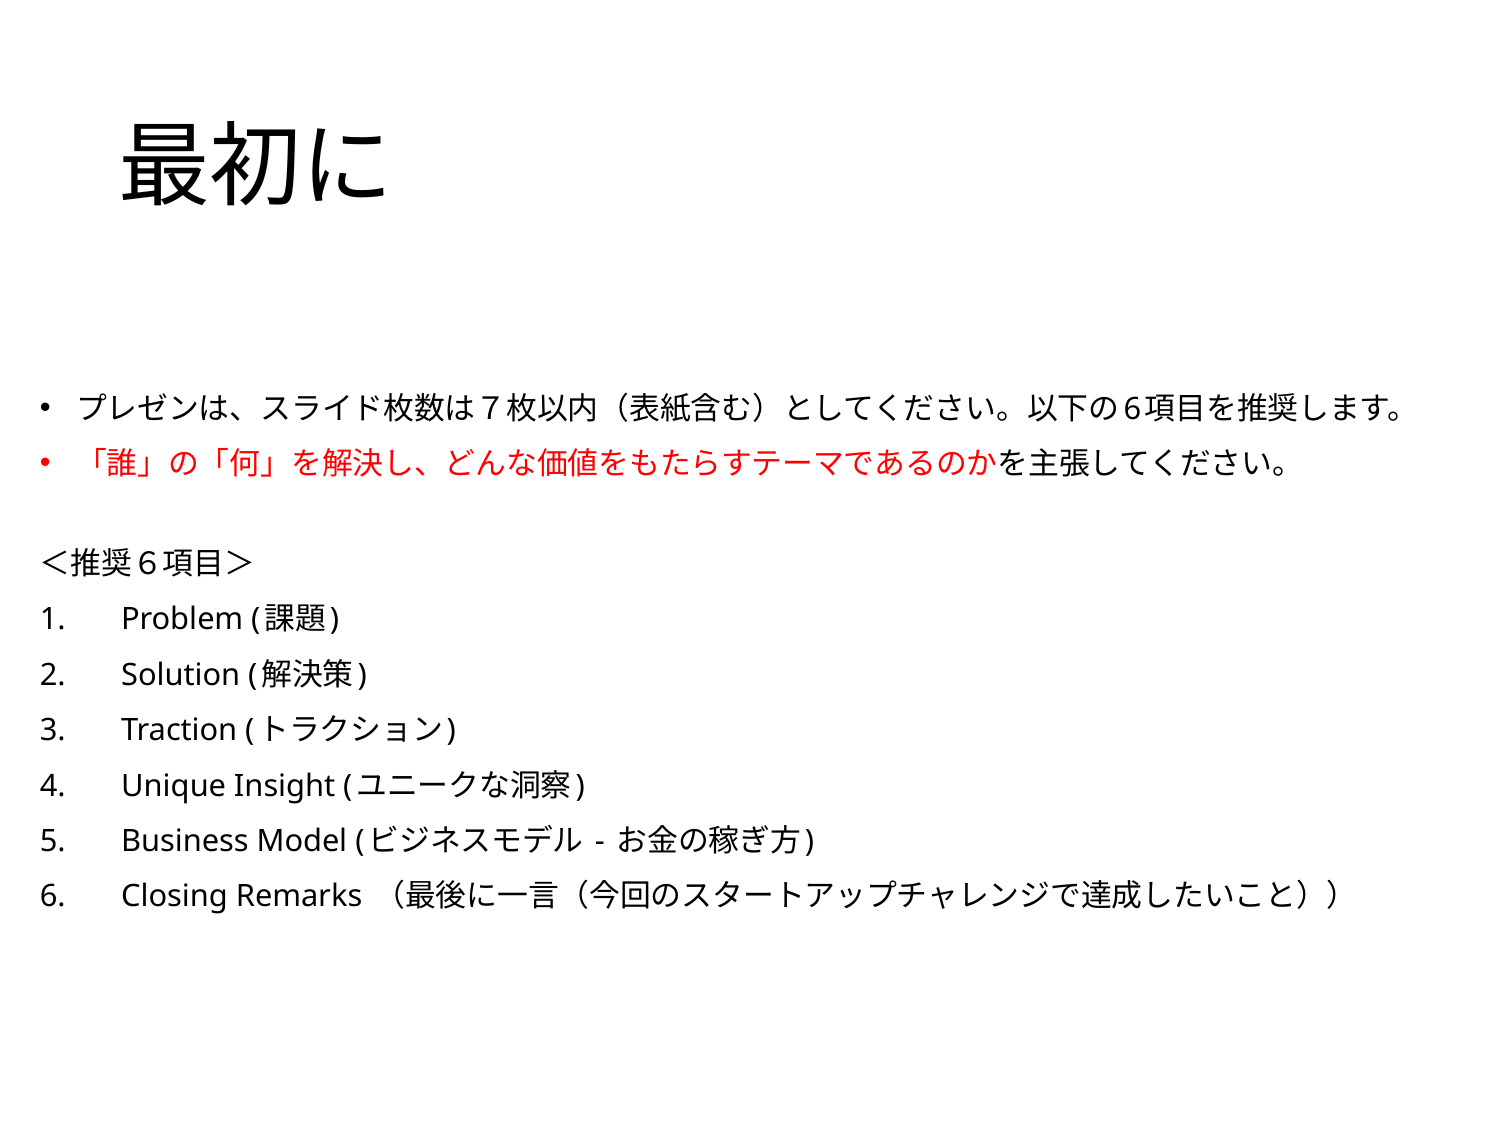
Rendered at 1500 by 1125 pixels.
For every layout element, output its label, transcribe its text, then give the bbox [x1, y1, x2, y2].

title 最初に [103, 59, 1397, 278]
list プレゼンは、スライド枚数は７枚以内（表紙含む）としてください。以下の6項目を推奨します。 「誰」の「何」を解決し、どんな価値をもたらすテーマであるのかを主張してください。 ＜推奨６項目＞ Problem (課題) Solution (解決策) Traction (トラクション) Unique Insight (ユニークな洞察) Business Model (ビジネスモデル - お金の稼ぎ方) Closing Remarks （最後に一言（今回のスタートアップチャレンジで達成したいこと）） [39, 375, 1461, 929]
